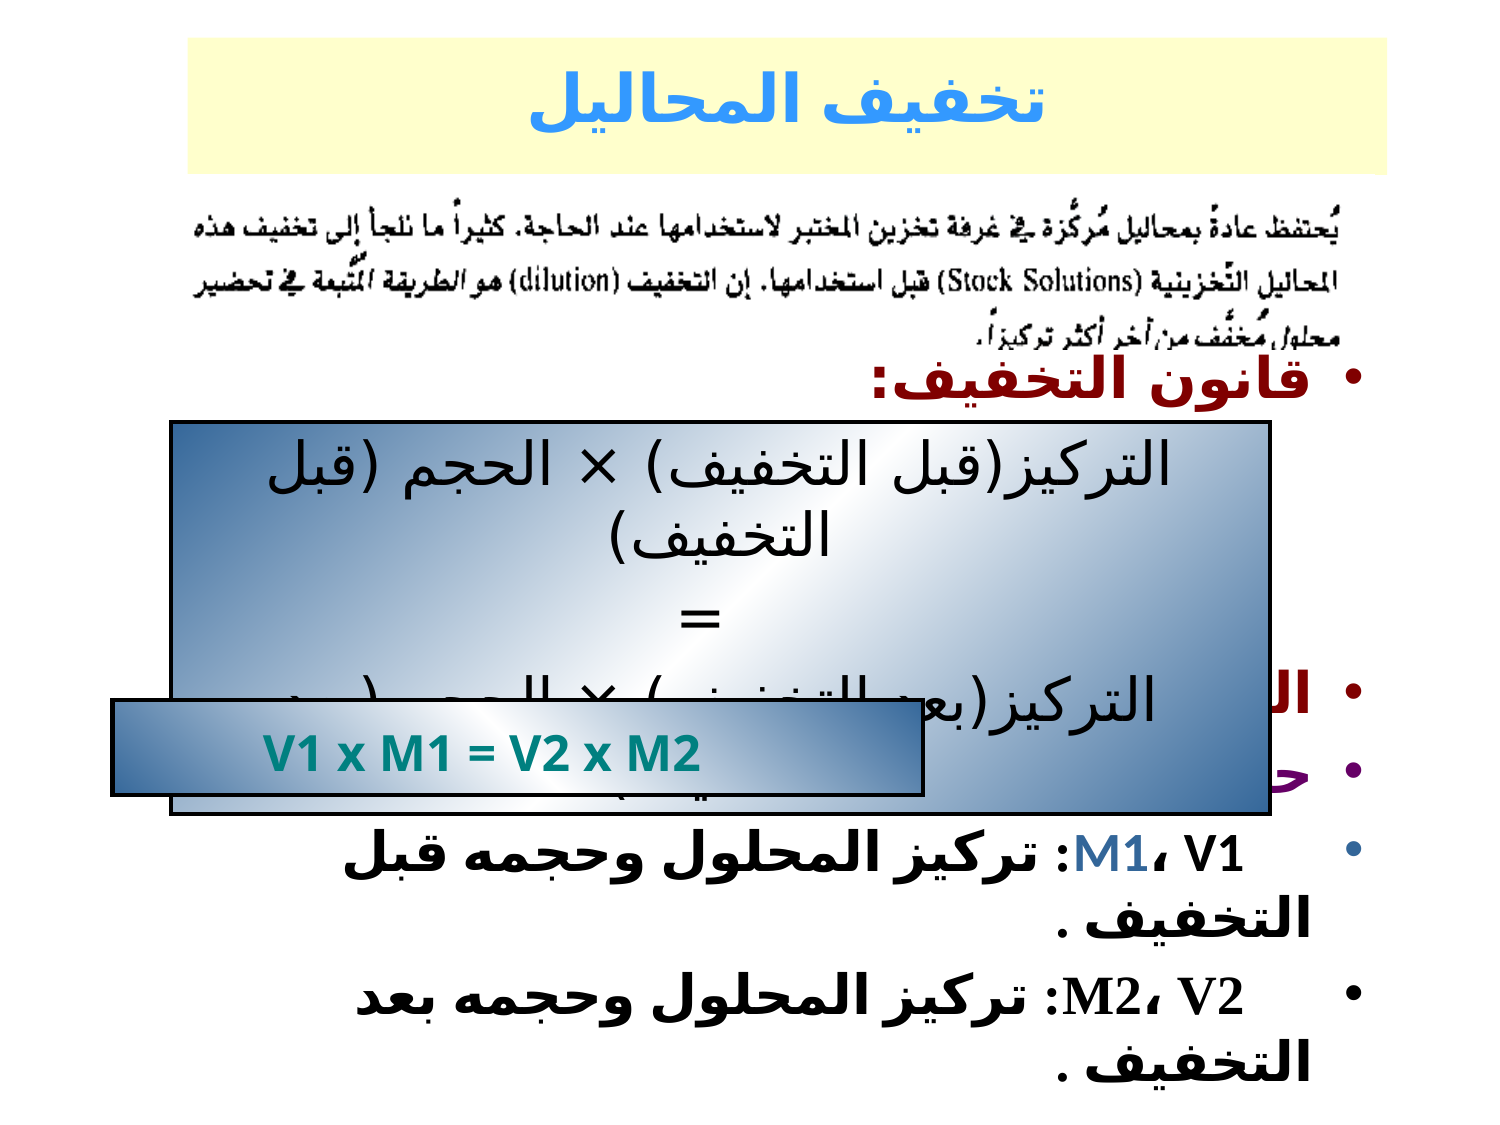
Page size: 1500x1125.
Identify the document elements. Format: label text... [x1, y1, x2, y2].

table_header التركيز(قبل التخفيف) × الحجم (قبل التخفيف) = التركيز(بعد التخفيف) × الحجم (بعد التخفيف) [173, 424, 1268, 812]
picture [187, 174, 1376, 351]
title تخفيف المحاليل [187, 37, 1388, 175]
table_header V1 x M1 = V2 x M2 [115, 702, 921, 793]
list قانون التخفيف: الصيغة الرياضية: حيث أنَ: M1، V1: تركيز المحلول وحجمه قبل التخفيف . M2، V2: تركيز المحلول وحجمه بعد التخفيف . [112, 334, 1375, 1100]
